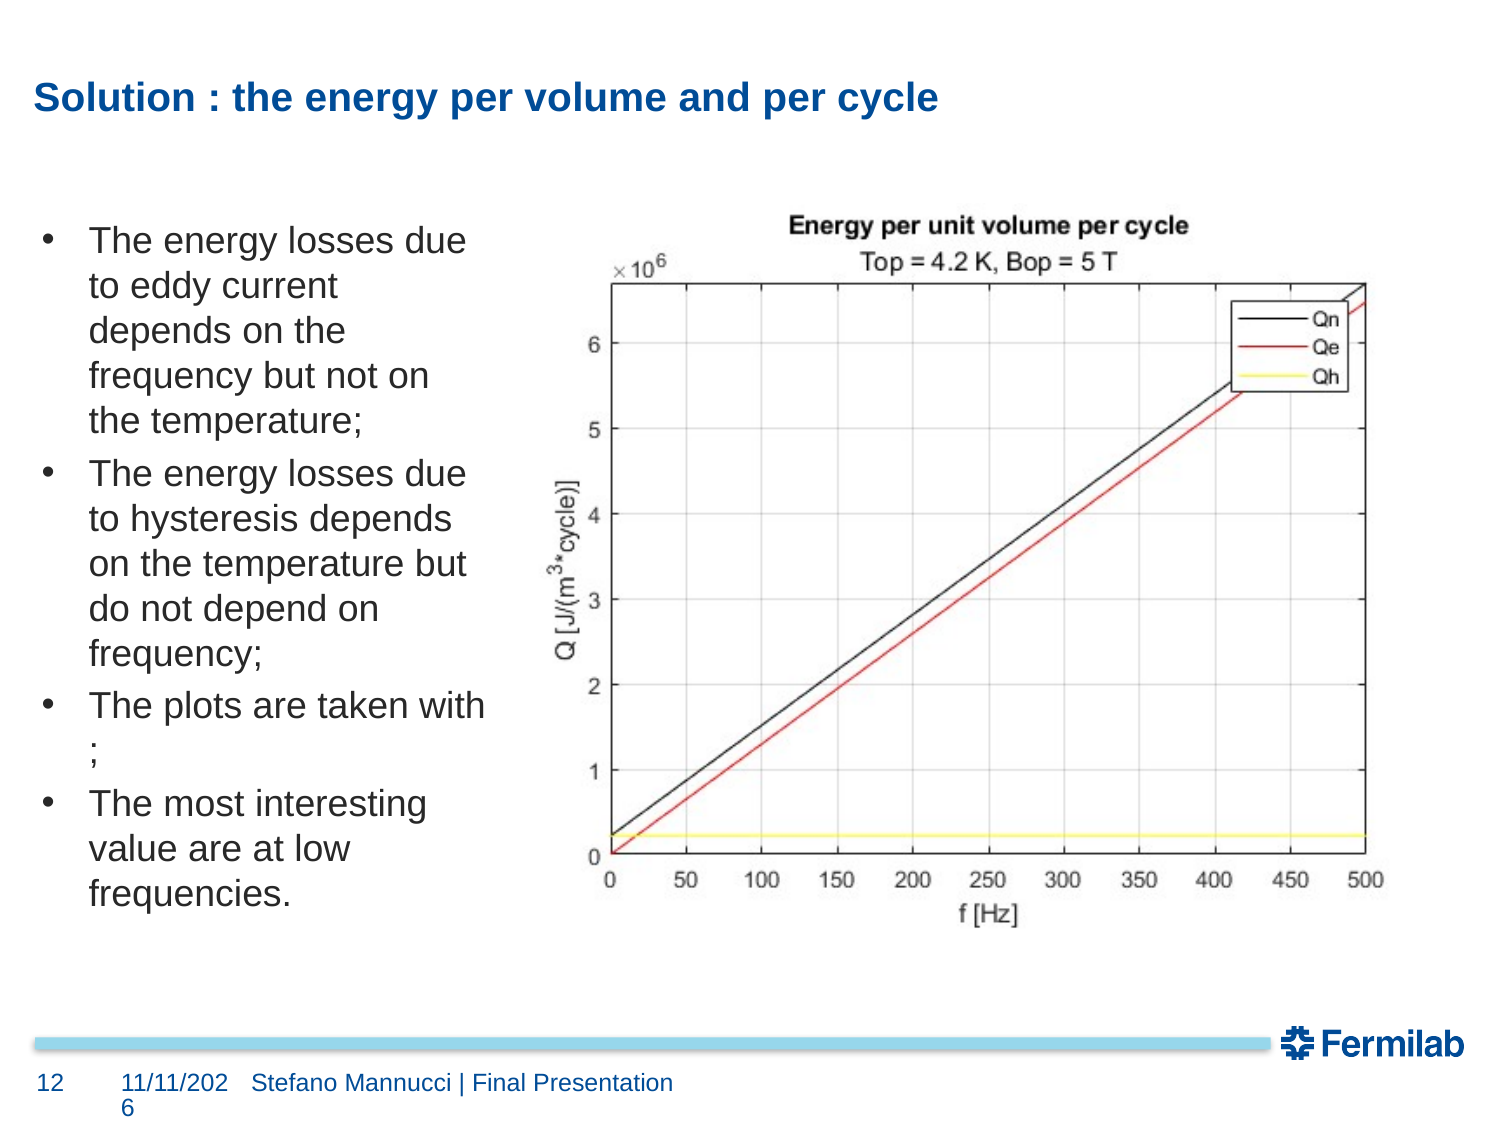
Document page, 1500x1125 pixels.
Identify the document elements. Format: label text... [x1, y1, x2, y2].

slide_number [120, 1066, 232, 1107]
picture [483, 203, 1459, 935]
footer Stefano Mannucci | Final Presentation [251, 1066, 1279, 1108]
picture [1281, 1026, 1464, 1060]
slide_number 12 [36, 1066, 105, 1106]
